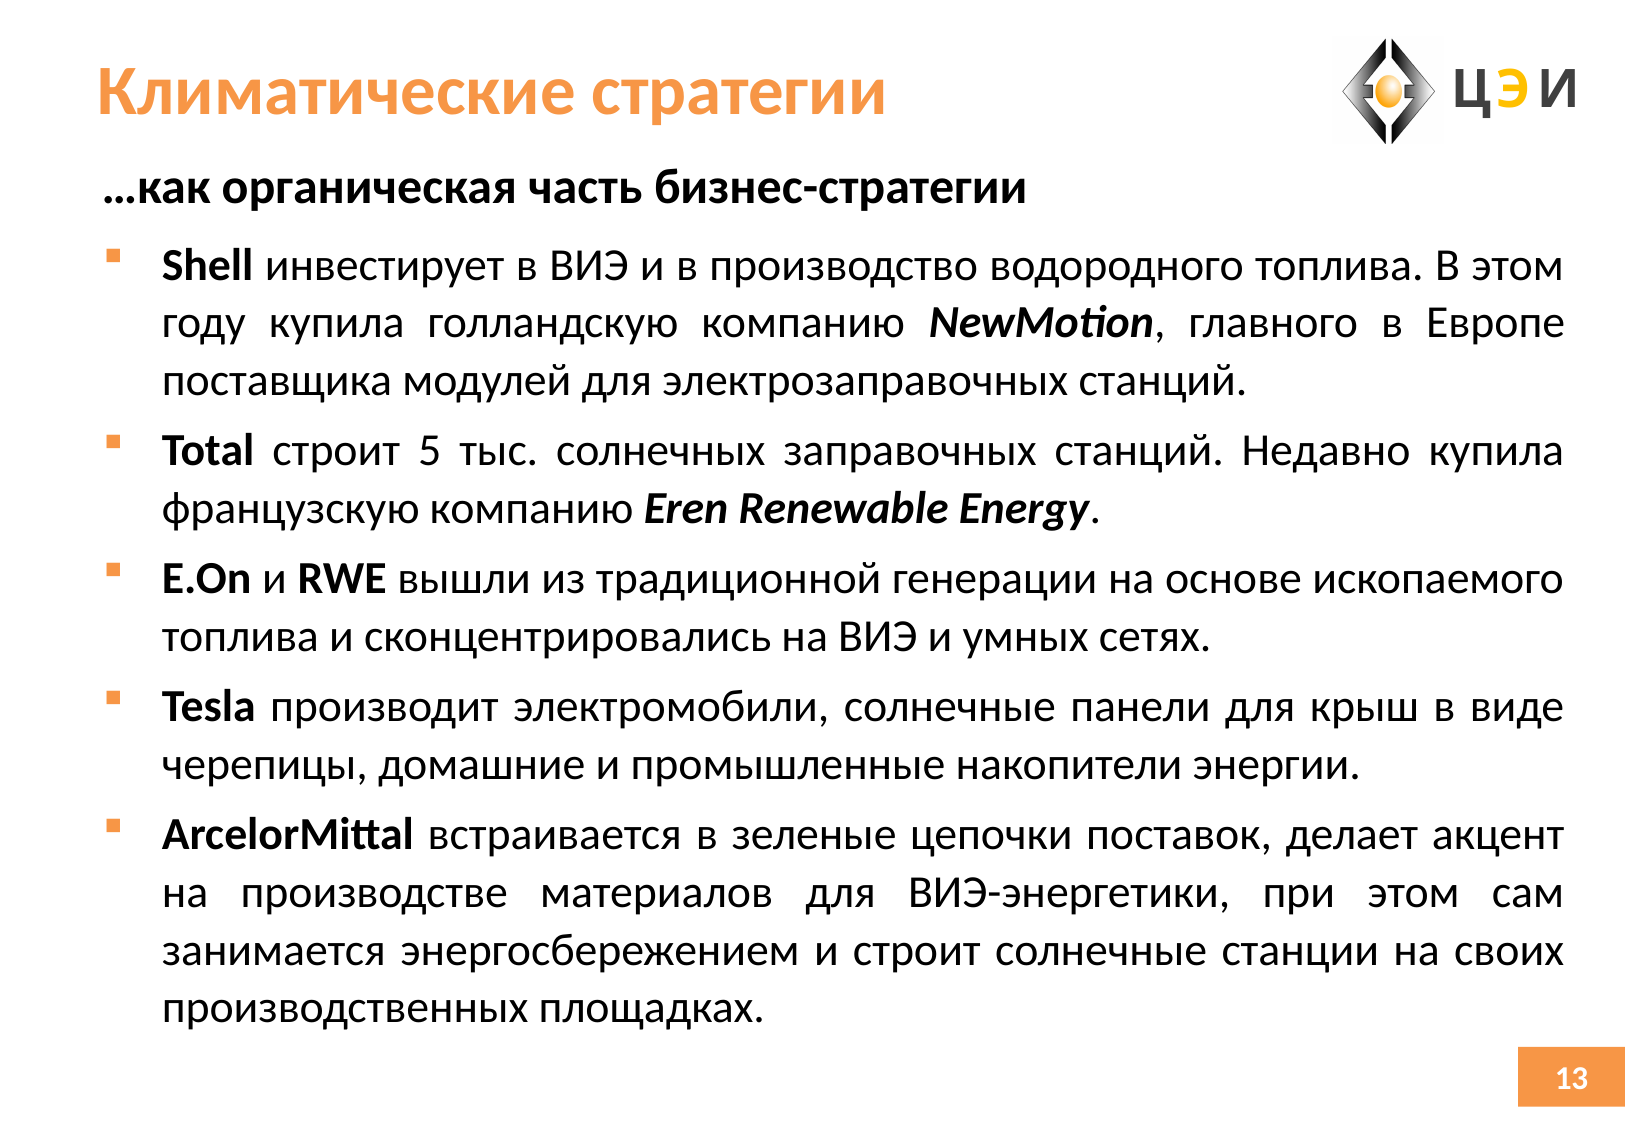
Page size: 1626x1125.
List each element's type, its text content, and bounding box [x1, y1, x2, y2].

text_box …как органическая часть бизнес-стратегии [83, 144, 1530, 223]
title Климатические стратегии [83, 36, 1546, 144]
text_box Shell инвестирует в ВИЭ и в производство водородного топлива. В этом году купила голландскую компанию NewMotion, главного в Европе поставщика модулей для электрозаправочных станций. Total строит 5 тыс. солнечных заправочных станций. Недавно купила французскую компанию Eren Renewable Energy. E.On и RWE вышли из традиционной генерации на основе ископаемого топлива и сконцентрировались на ВИЭ и умных сетях. Tesla производит электромобили, солнечные панели для крыш в виде черепицы, домашние и промышленные накопители энергии. ArcelorMittal встраивается в зеленые цепочки поставок, делает акцент на производстве материалов для ВИЭ-энергетики, при этом сам занимается энергосбережением и строит солнечные станции на своих производственных площадках. [88, 224, 1581, 1040]
